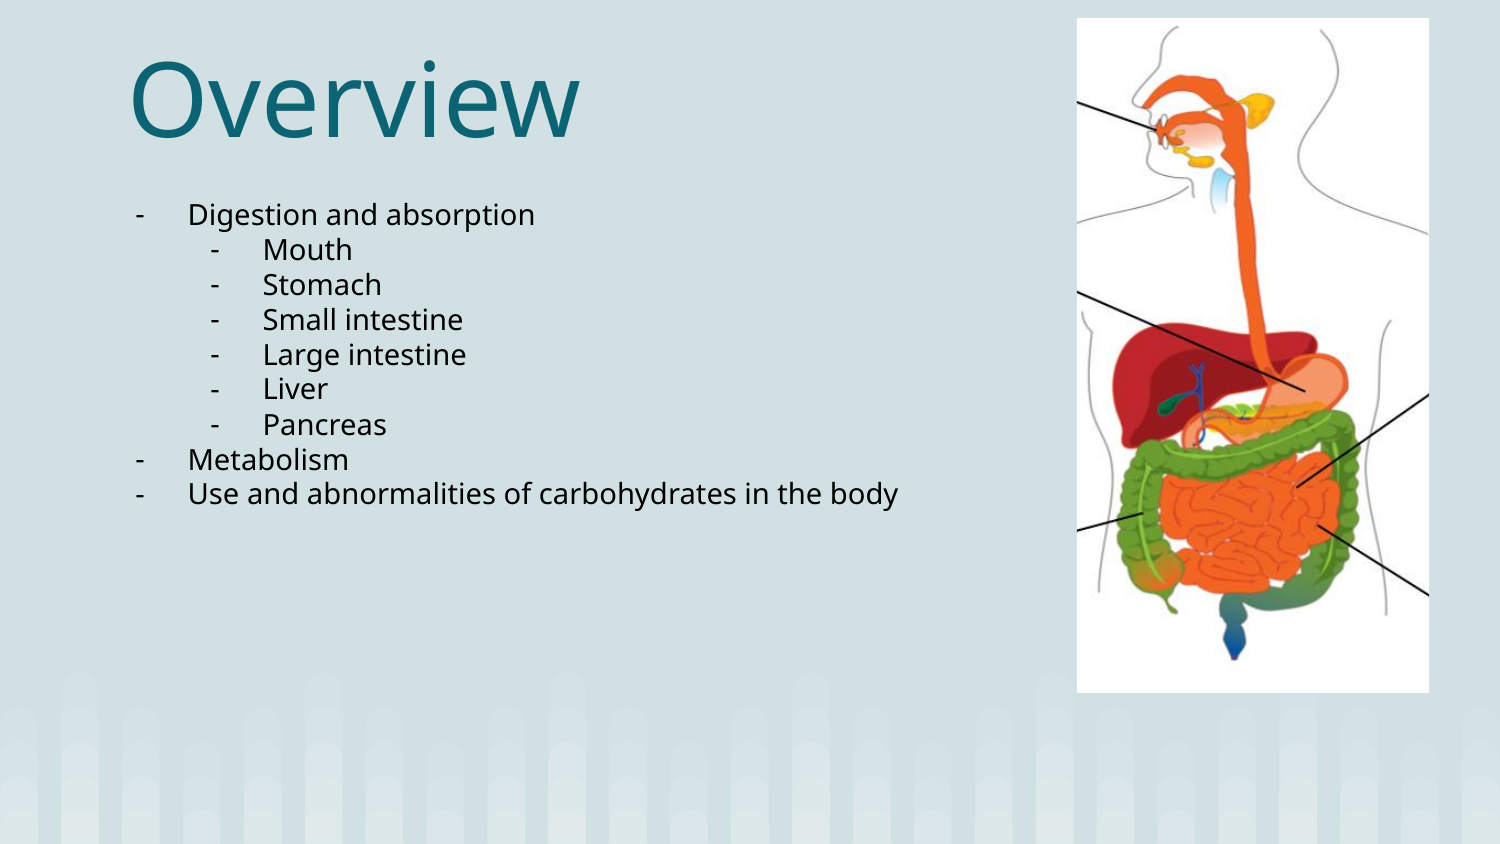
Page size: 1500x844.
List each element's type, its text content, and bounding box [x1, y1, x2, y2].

text_box Digestion and absorption Mouth Stomach Small intestine Large intestine Liver Pancreas Metabolism Use and abnormalities of carbohydrates in the body [97, 181, 1070, 808]
picture [1076, 17, 1430, 693]
text_box Overview [112, 18, 1074, 182]
